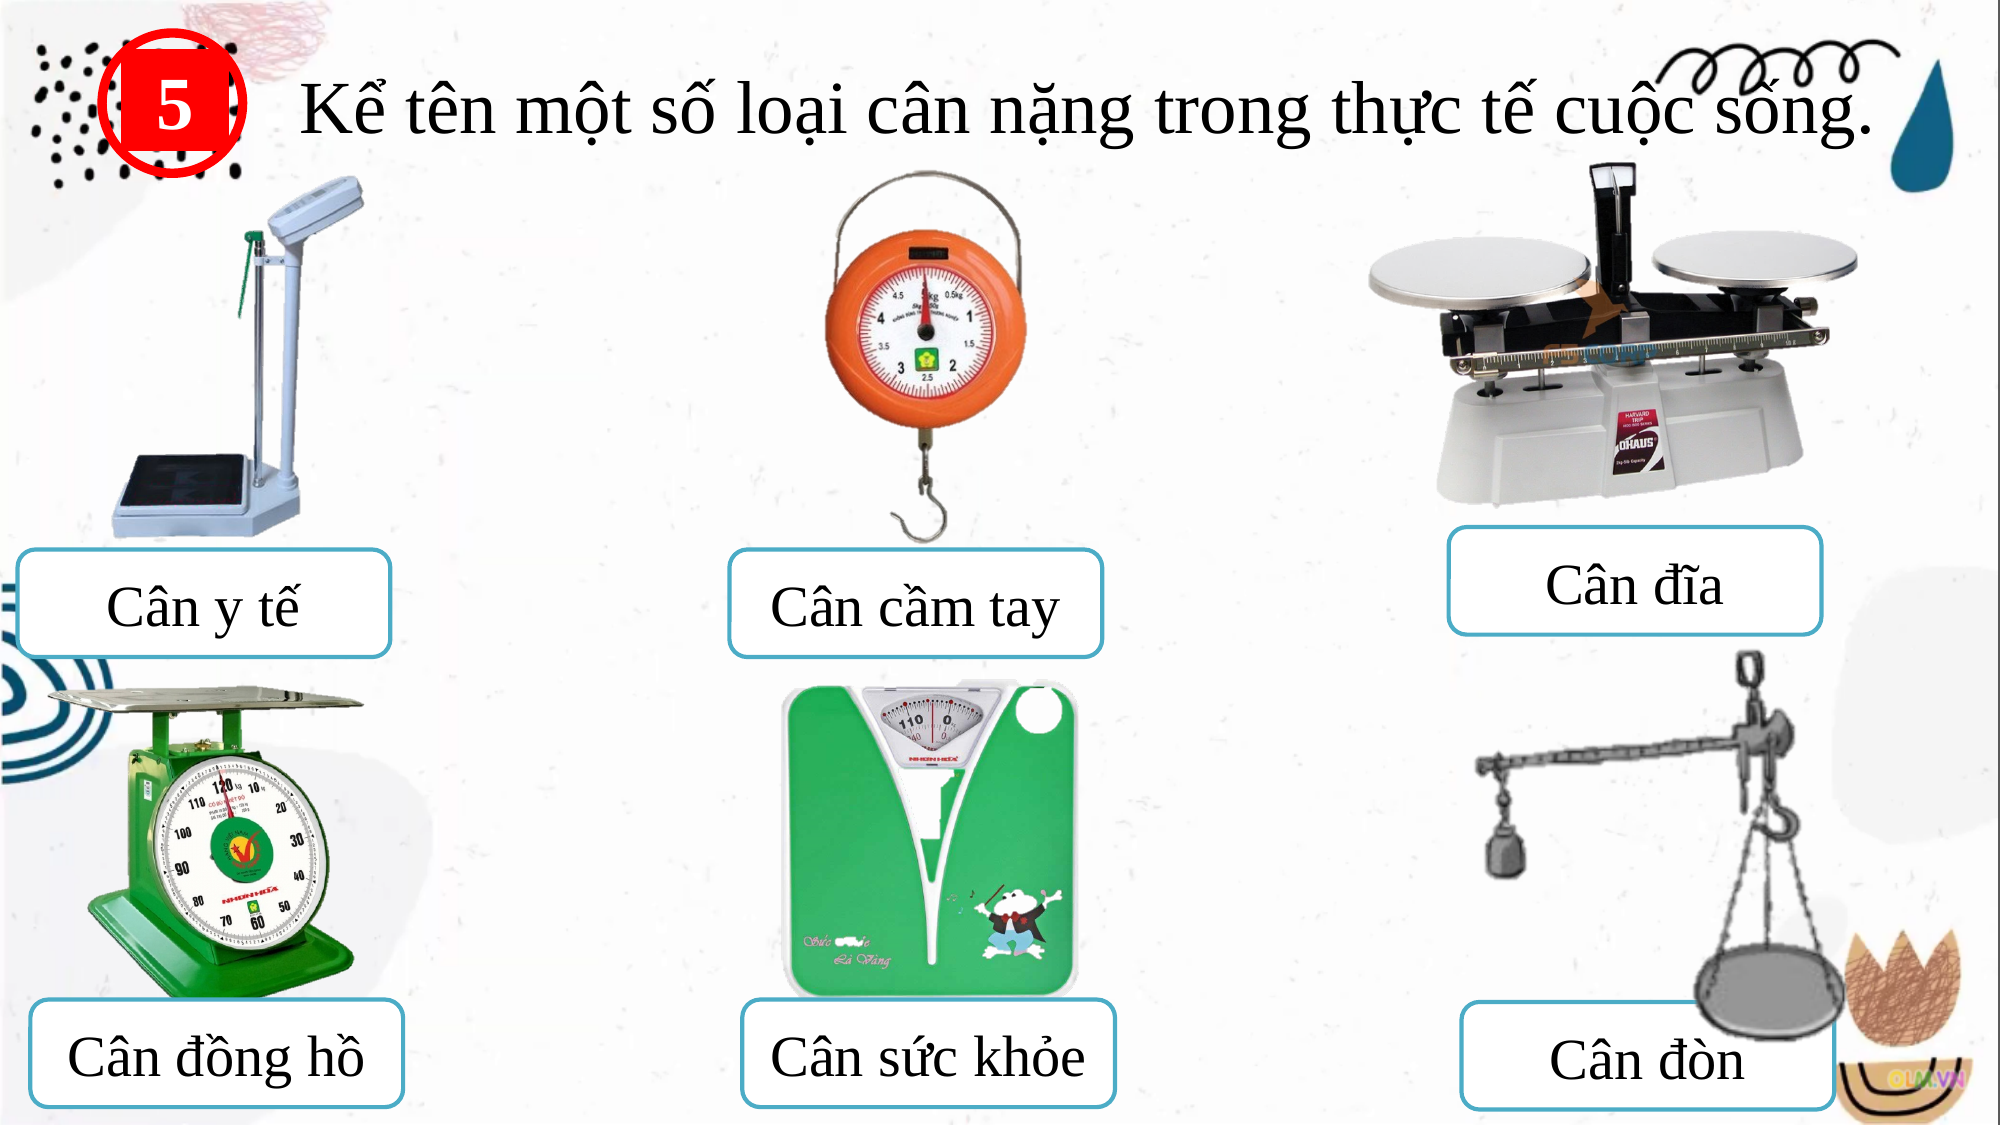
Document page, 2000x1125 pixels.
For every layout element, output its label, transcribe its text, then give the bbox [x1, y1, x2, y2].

text_box Cân đòn [1459, 1074, 1837, 1112]
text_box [101, 32, 1898, 174]
text_box Cân sức khỏe [740, 997, 1118, 1110]
text_box Cân cầm tay [727, 547, 1105, 660]
text_box Cân y tế [15, 547, 393, 656]
text_box Cân đĩa [1446, 533, 1824, 610]
picture [0, 0, 2000, 1125]
text_box Cân đồng hồ [28, 998, 406, 1110]
